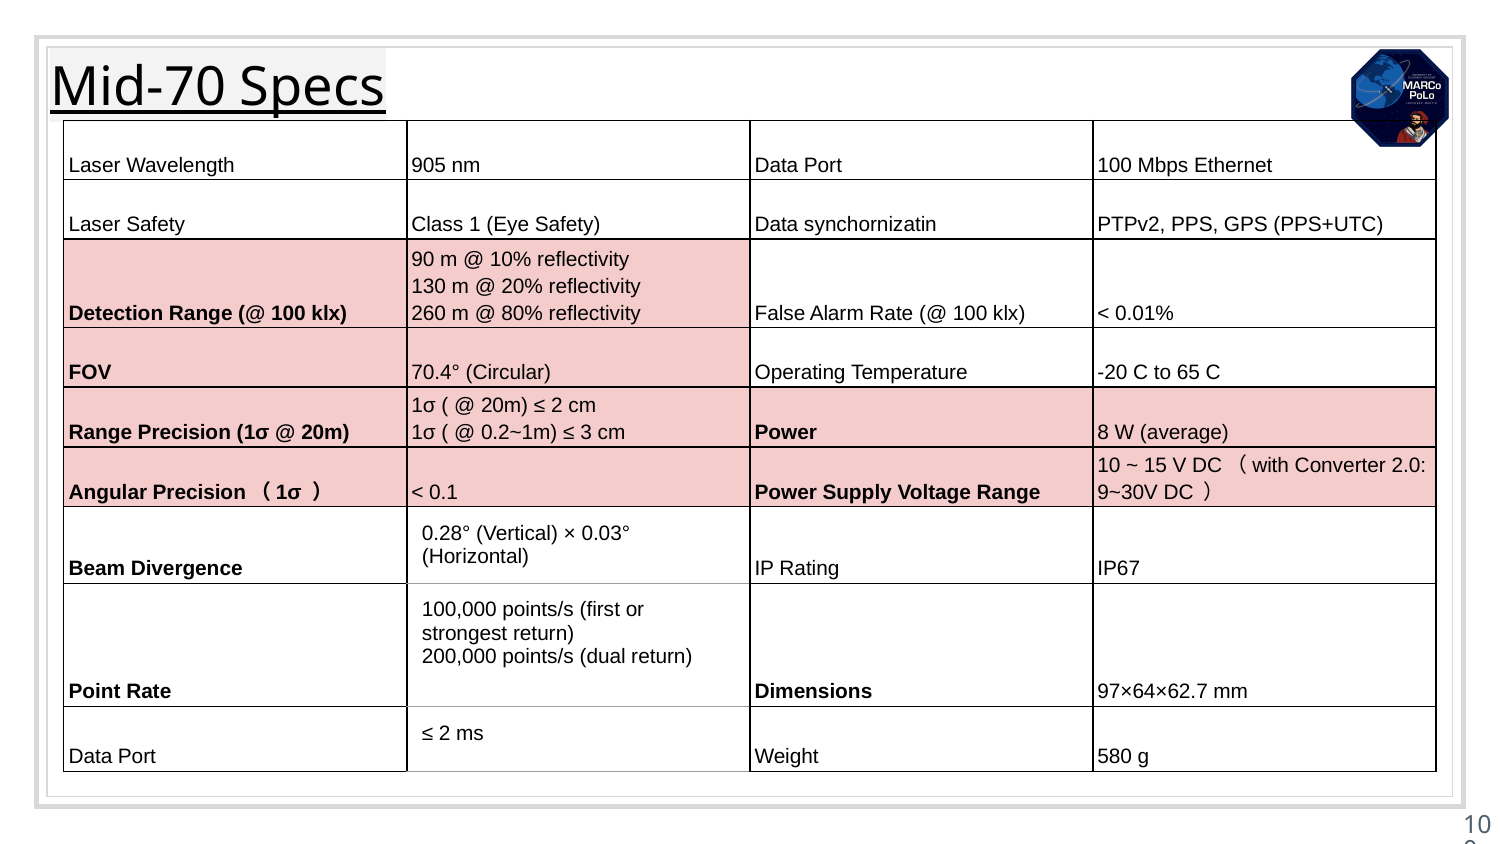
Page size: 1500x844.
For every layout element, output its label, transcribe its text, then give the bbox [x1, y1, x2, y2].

table_header 100 Mbps Ethernet [1094, 121, 1435, 179]
table_cell -20 C to 65 C [1094, 328, 1435, 386]
table_cell Weight [751, 707, 1092, 771]
table_cell 70.4° (Circular) [408, 328, 749, 386]
table_cell Data Port [64, 707, 406, 771]
table_cell < 0.01% [1094, 240, 1435, 327]
table_cell Power Supply Voltage Range [751, 448, 1092, 506]
table_cell False Alarm Rate (@ 100 klx) [751, 240, 1092, 327]
table_cell Power [751, 388, 1092, 446]
table_cell 10 ~ 15 V DC（with Converter 2.0: 9~30V DC ） [1094, 448, 1435, 506]
title Mid-70 Specs [35, 21, 1408, 147]
table_cell IP67 [1094, 507, 1435, 583]
table_cell FOV [64, 328, 406, 386]
table_cell IP Rating [751, 507, 1092, 583]
table_cell 8 W (average) [1094, 388, 1435, 446]
table_cell 100,000 points/s (first or strongest return) 200,000 points/s (dual return) [408, 584, 749, 706]
table_header Data Port [751, 121, 1092, 179]
table_cell 90 m @ 10% reflectivity 130 m @ 20% reflectivity 260 m @ 80% reflectivity [408, 240, 749, 327]
table_cell 1σ ( @ 20m) ≤ 2 cm 1σ ( @ 0.2~1m) ≤ 3 cm [408, 388, 749, 446]
table_cell Range Precision (1σ @ 20m) [64, 388, 406, 446]
table_cell ≤ 2 ms [408, 707, 749, 771]
table_cell 0.28° (Vertical) × 0.03° (Horizontal) [408, 507, 749, 583]
table_cell Dimensions [751, 584, 1092, 706]
table_cell Laser Safety [64, 180, 406, 238]
table_cell Operating Temperature [751, 328, 1092, 386]
table_cell < 0.1 [408, 448, 749, 506]
table_cell 580 g [1094, 707, 1435, 771]
table_header Laser Wavelength [64, 121, 406, 179]
table_header 905 nm [408, 121, 749, 179]
picture [1351, 49, 1449, 147]
table_cell Class 1 (Eye Safety) [408, 180, 749, 238]
table_cell Point Rate [64, 584, 406, 706]
table_cell Angular Precision（1σ ） [64, 448, 406, 506]
table_cell PTPv2, PPS, GPS (PPS+UTC) [1094, 180, 1435, 238]
table_cell Detection Range (@ 100 klx) [64, 240, 406, 327]
table_cell Data synchornizatin [751, 180, 1092, 238]
table_cell Beam Divergence [64, 507, 406, 583]
slide_number 100 [1448, 816, 1500, 844]
table_cell 97×64×62.7 mm [1094, 584, 1435, 706]
